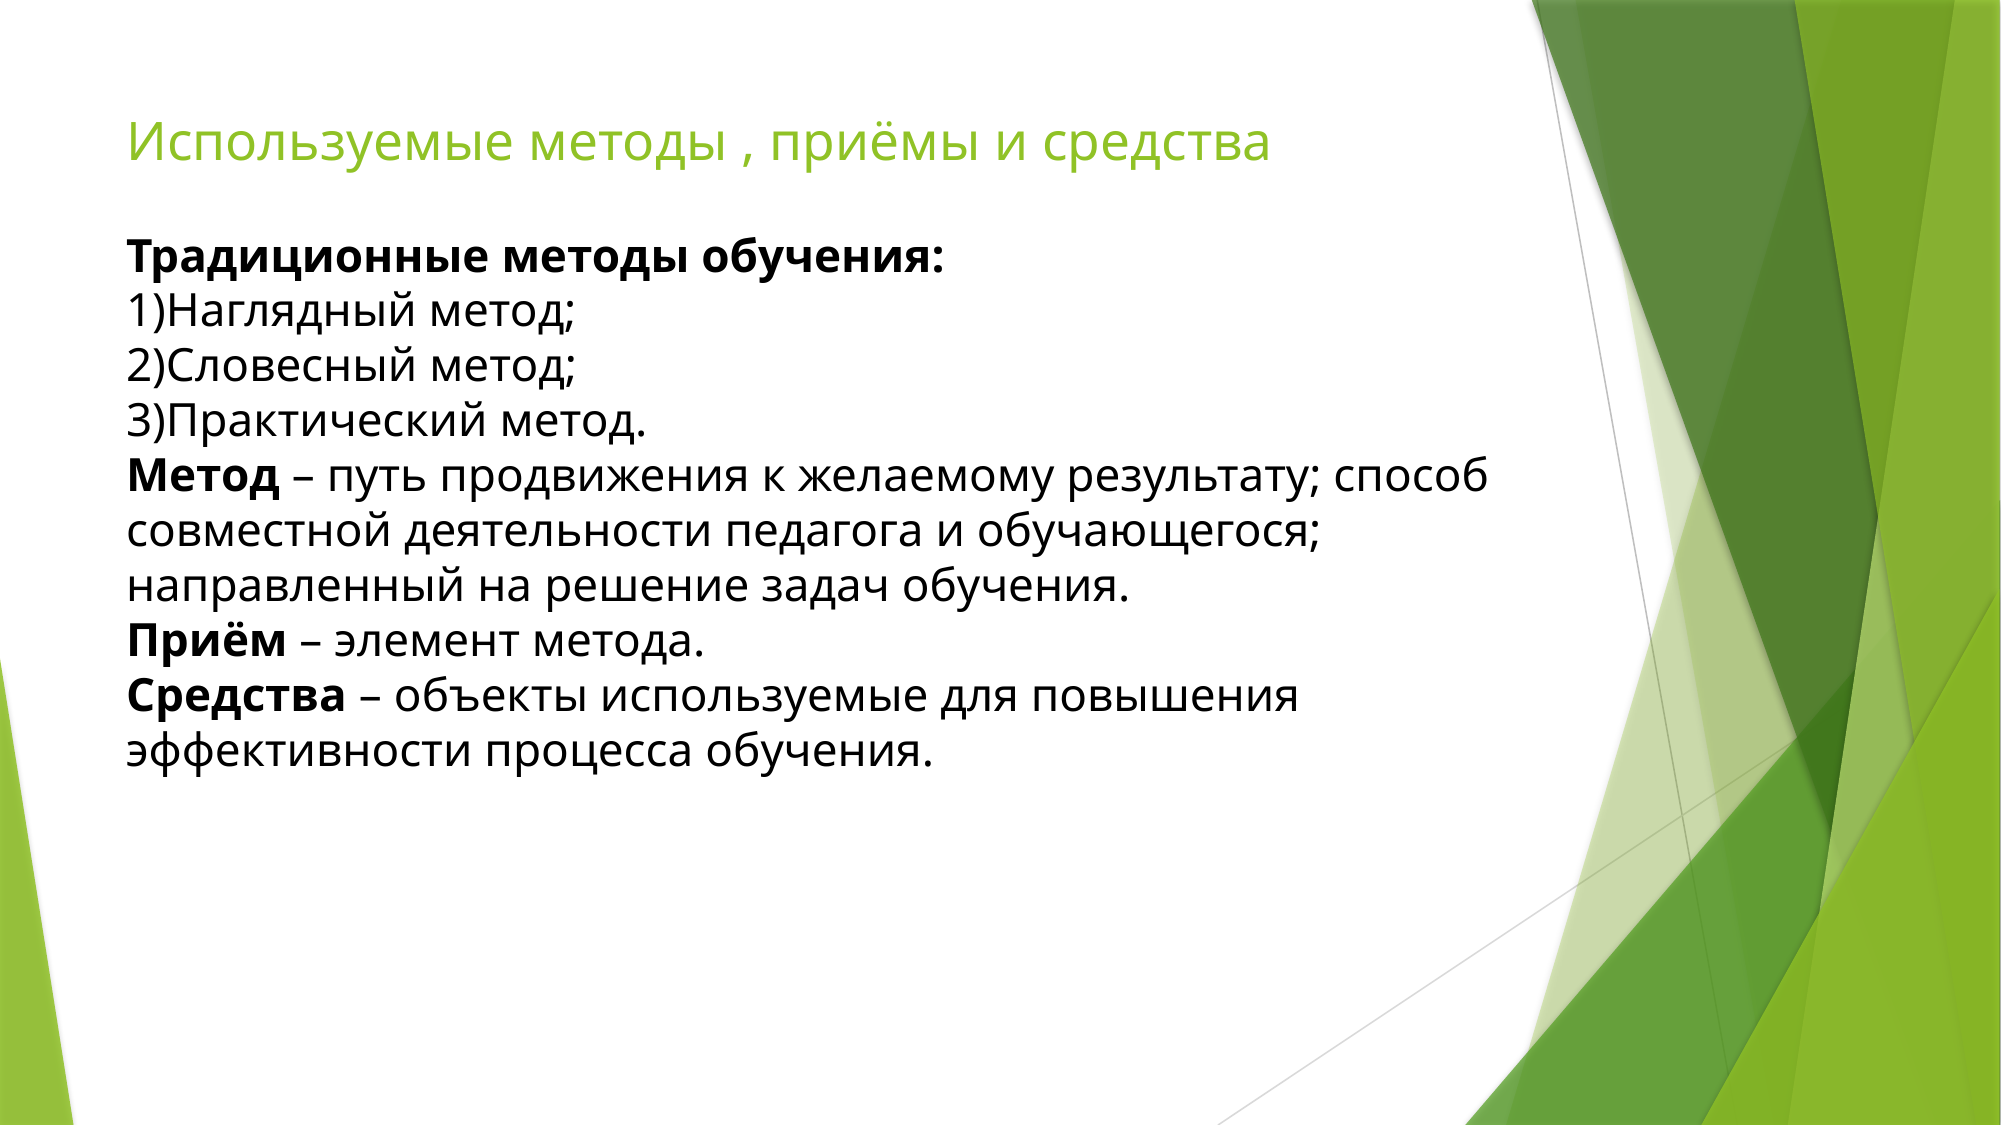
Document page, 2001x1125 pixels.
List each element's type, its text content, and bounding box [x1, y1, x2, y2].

title Используемые методы , приёмы и средства Традиционные методы обучения: 1)Наглядный метод; 2)Словесный метод; 3)Практический метод. Метод – путь продвижения к желаемому результату; способ совместной деятельности педагога и обучающегося; направленный на решение задач обучения. Приём – элемент метода. Средства – объекты используемые для повышения эффективности процесса обучения. [111, 99, 1522, 1008]
